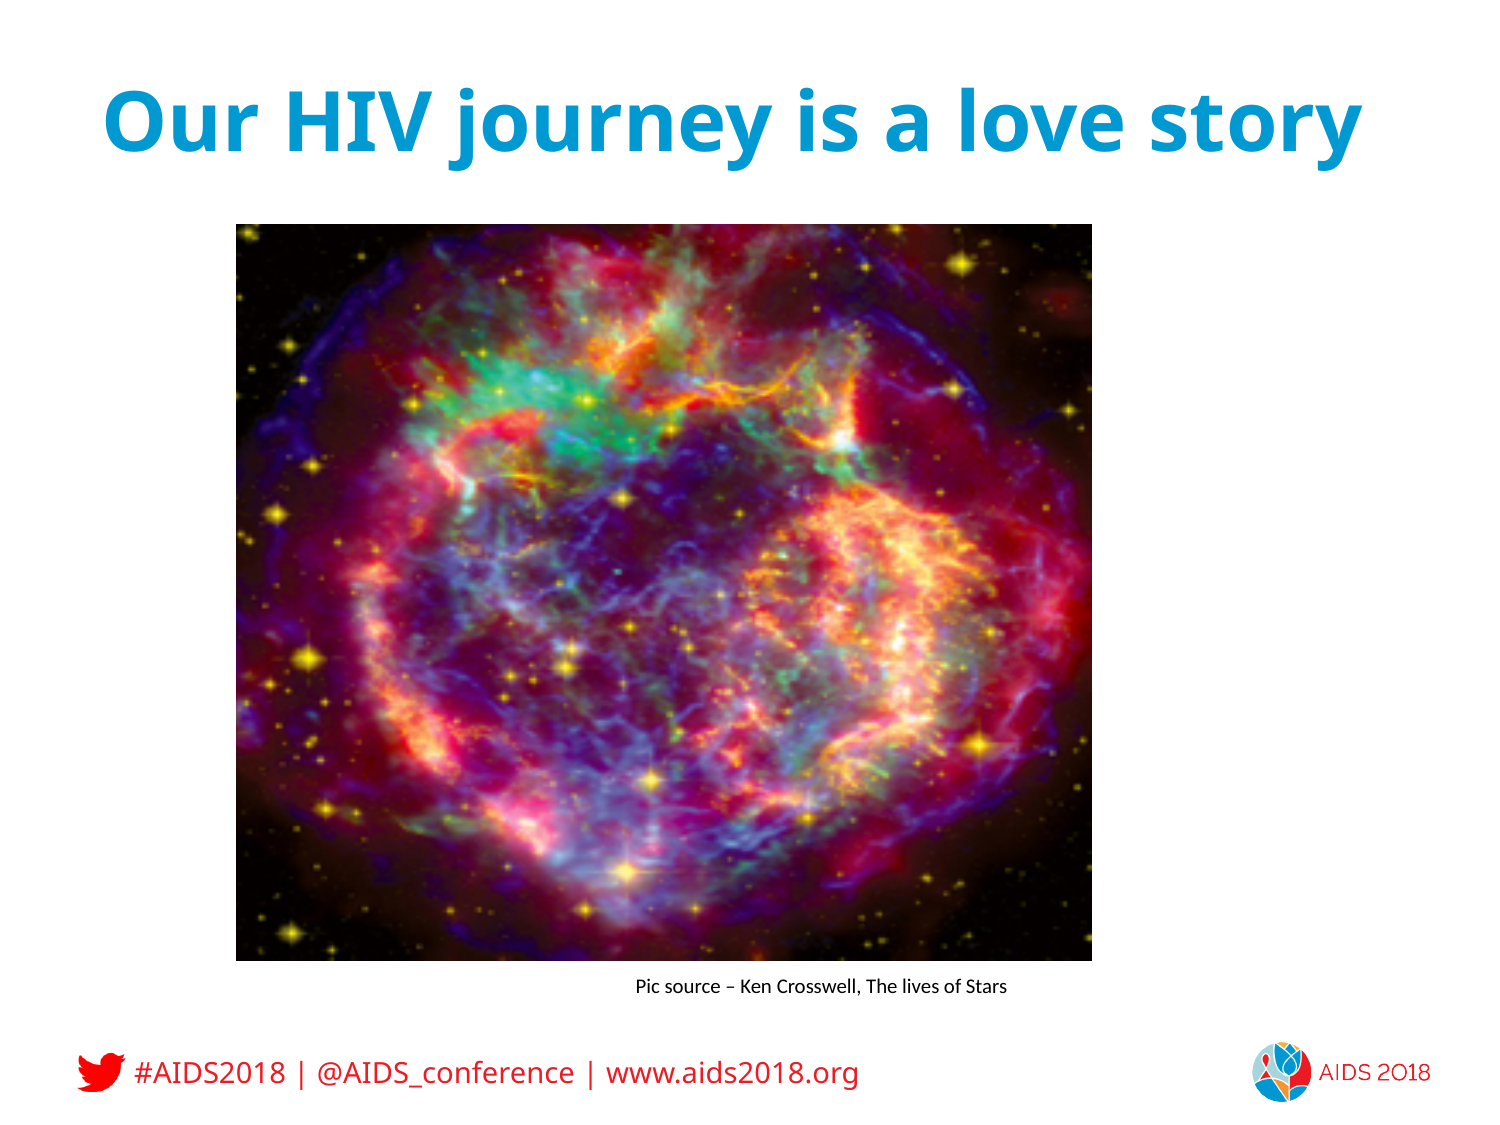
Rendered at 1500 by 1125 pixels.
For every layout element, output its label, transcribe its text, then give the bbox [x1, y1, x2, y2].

text_box Pic source – Ken Crosswell, The lives of Stars [620, 965, 1457, 1006]
picture [73, 1044, 129, 1100]
title Our HIV journey is a love story [57, 35, 1408, 200]
picture [235, 224, 1093, 961]
picture [1252, 1042, 1430, 1102]
